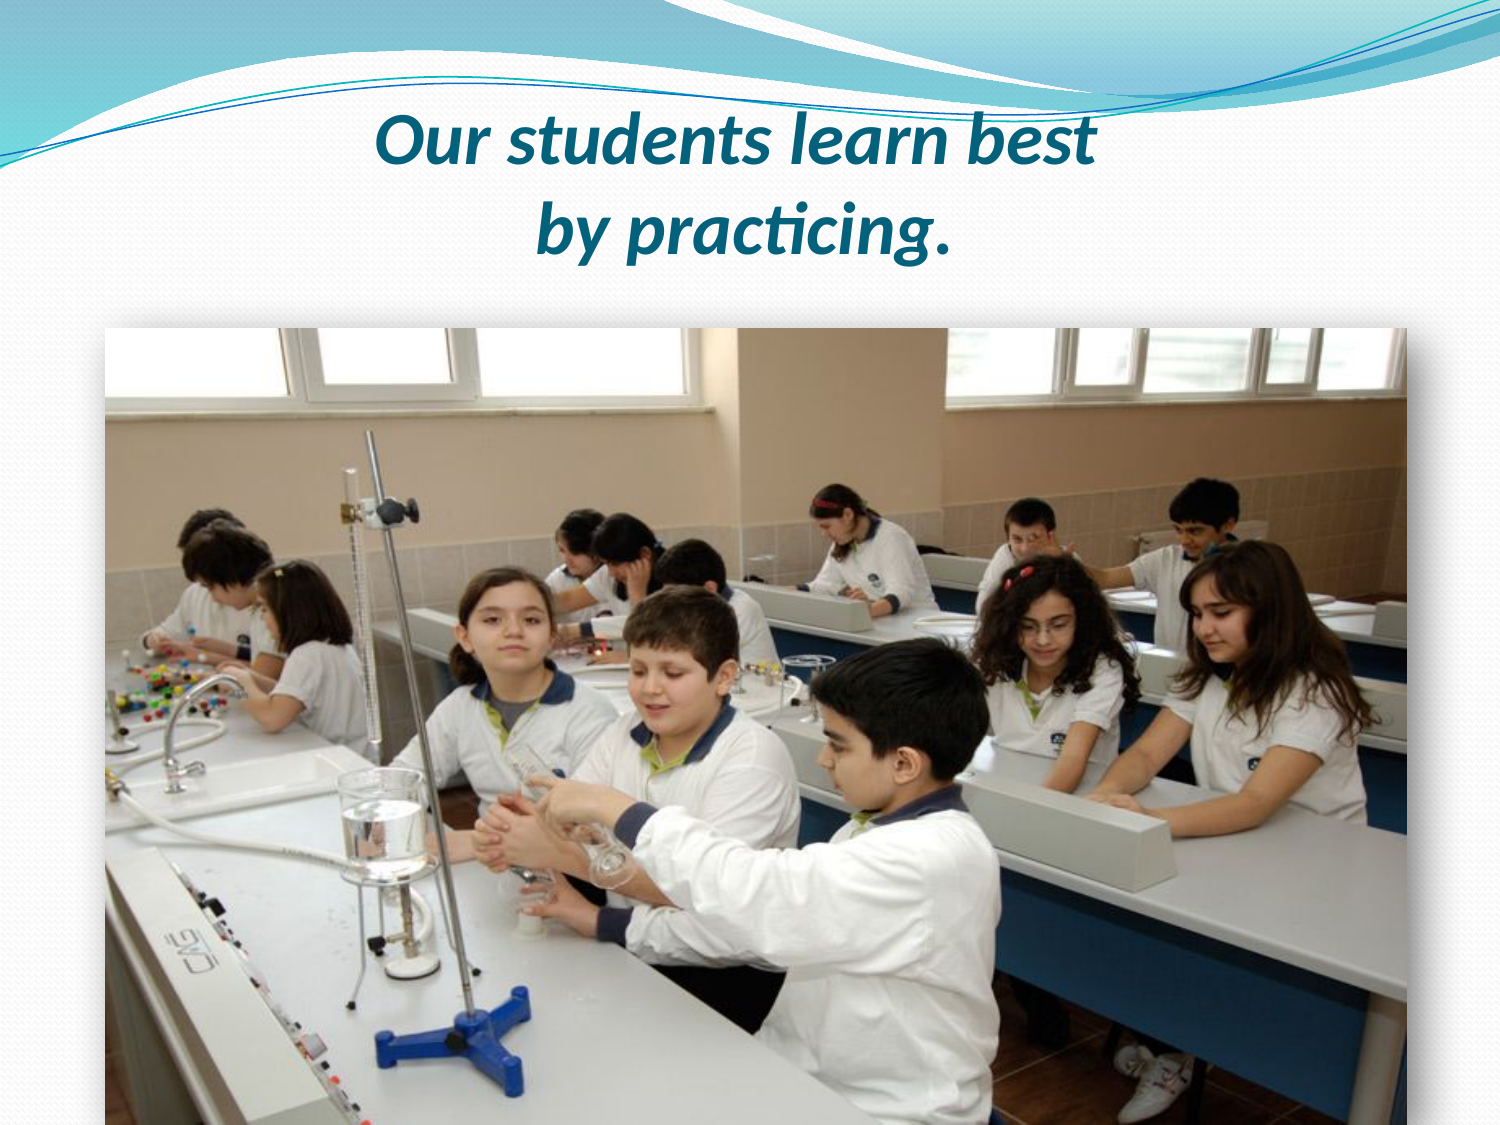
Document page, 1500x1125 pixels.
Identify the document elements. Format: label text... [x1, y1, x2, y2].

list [105, 327, 1407, 1125]
title Our students learn best by practicing. [70, 82, 1421, 270]
